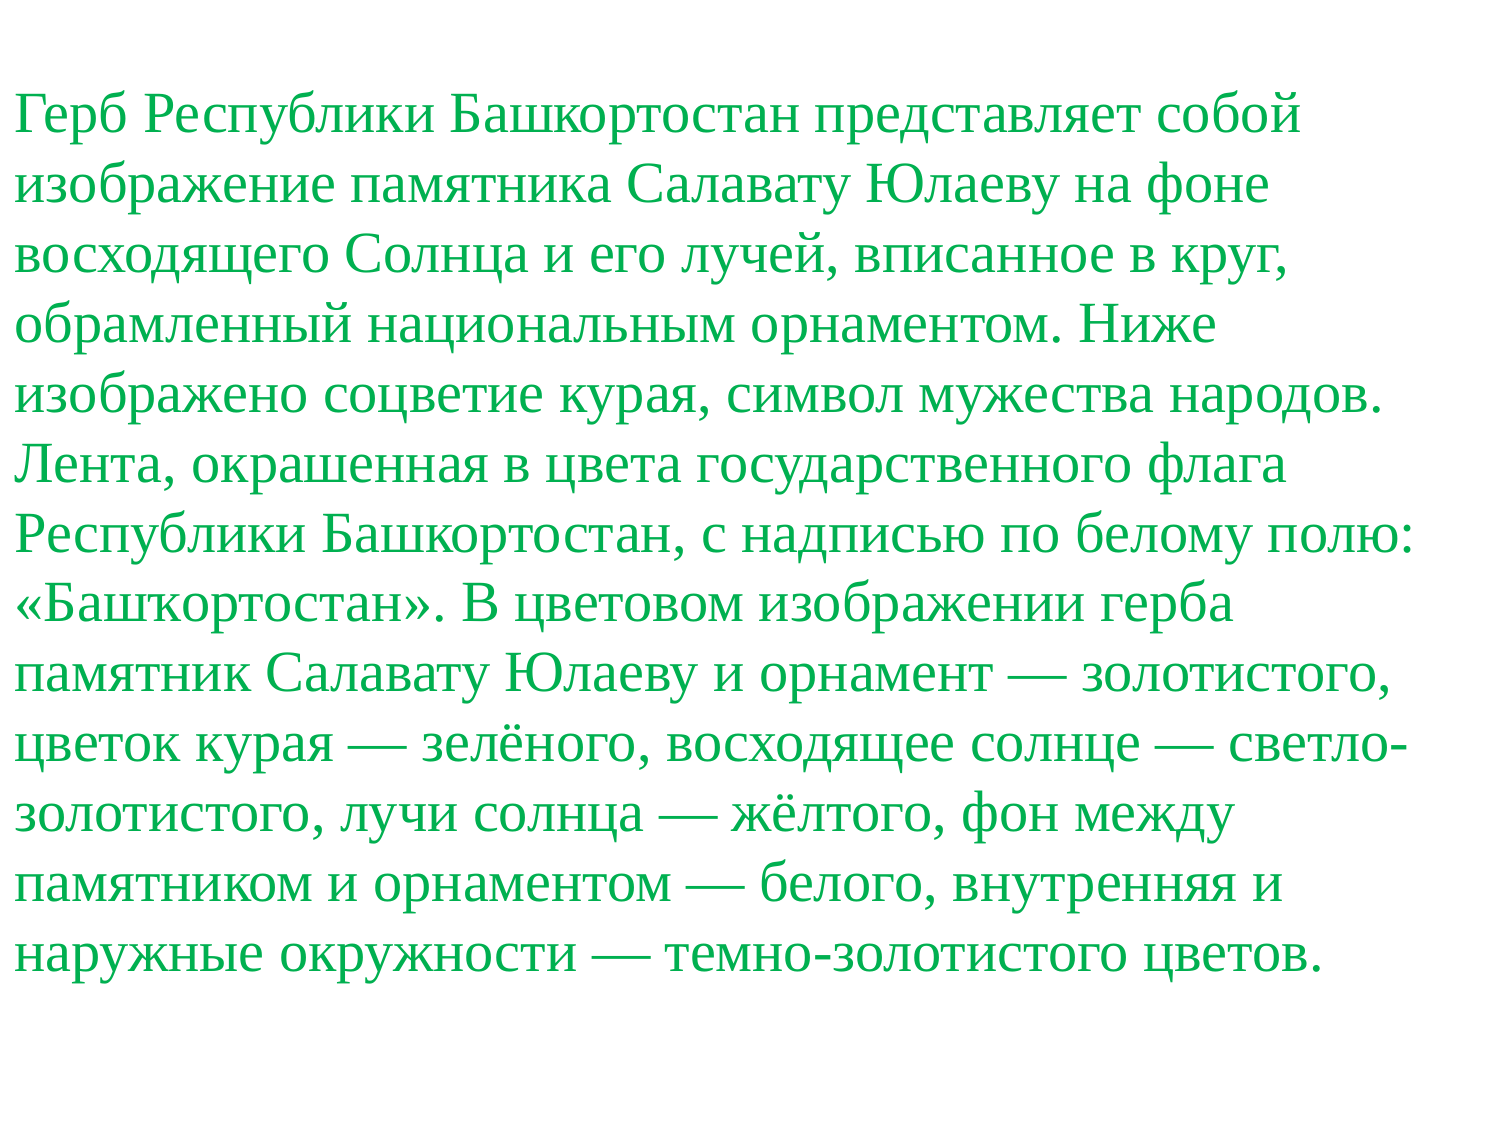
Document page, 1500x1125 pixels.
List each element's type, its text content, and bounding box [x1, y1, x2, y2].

text_box Герб Республики Башкортостан представляет собой изображение памятника Салавату Юлаеву на фоне восходящего Солнца и его лучей, вписанное в круг, обрамленный национальным орнаментом. Ниже изображено соцветие курая, символ мужества народов. Лента, окрашенная в цвета государственного флага Республики Башкортостан, с надписью по белому полю: «Башҡортостан». В цветовом изображении герба памятник Салавату Юлаеву и орнамент — золотистого, цветок курая — зелёного, восходящее солнце — светло-золотистого, лучи солнца — жёлтого, фон между памятником и орнаментом — белого, внутренняя и наружные окружности — темно-золотистого цветов. [0, 66, 1500, 991]
